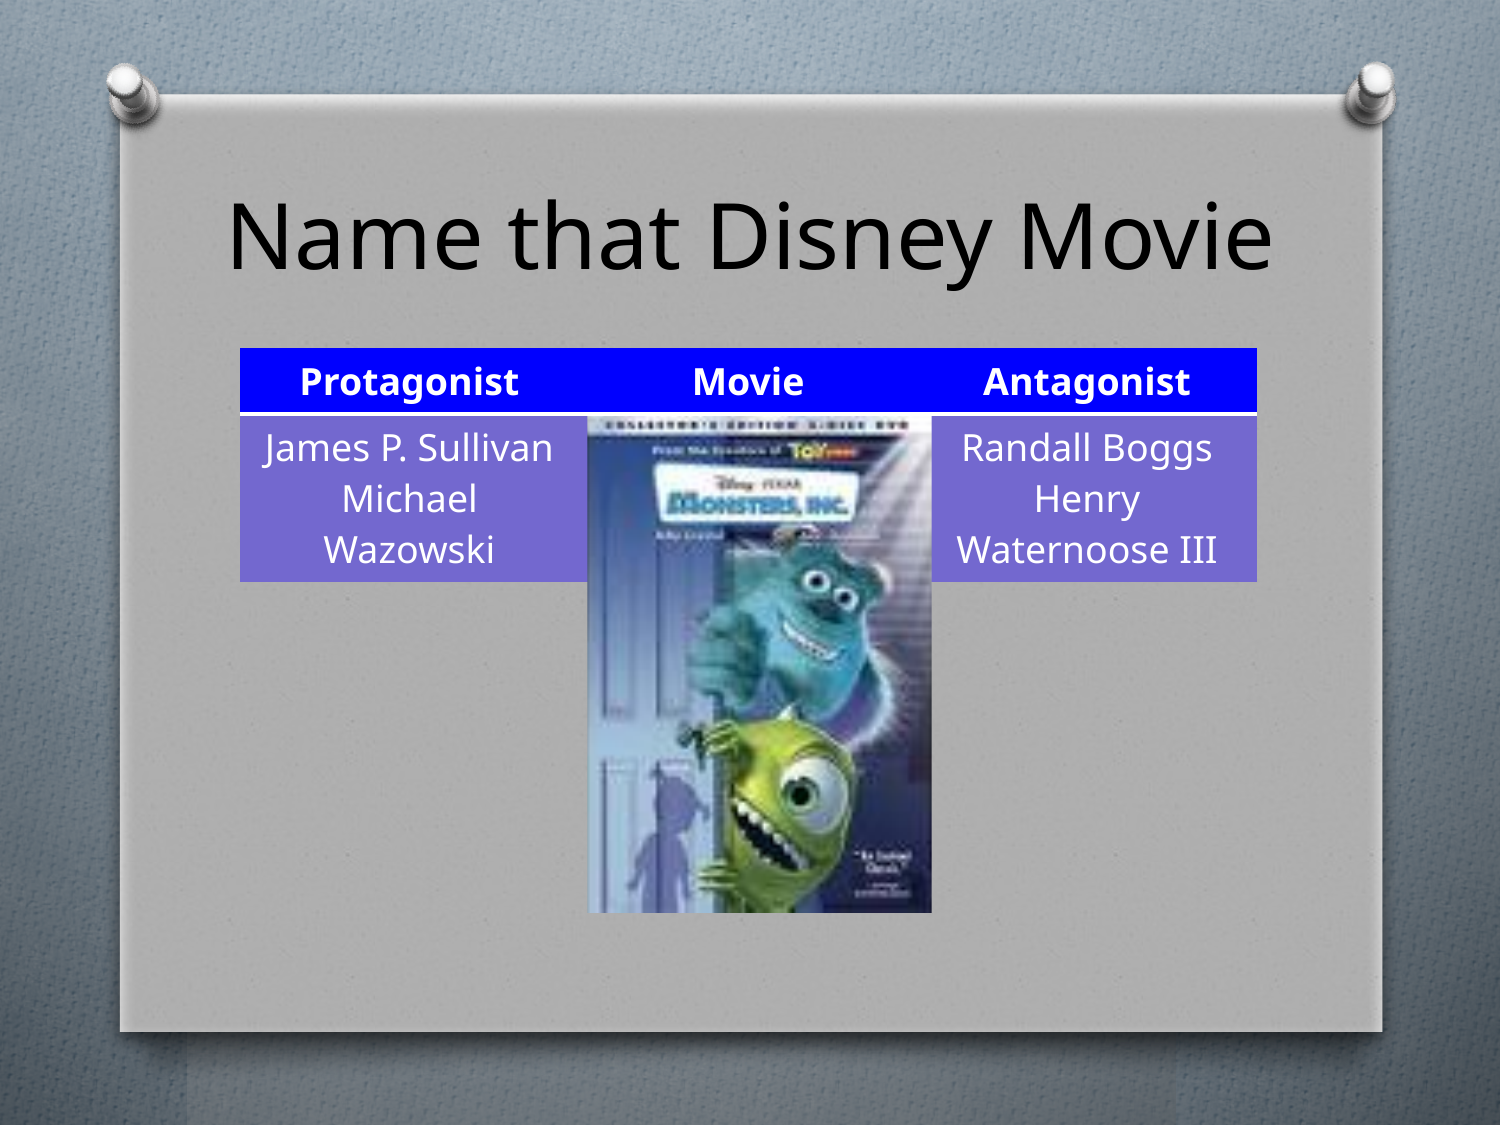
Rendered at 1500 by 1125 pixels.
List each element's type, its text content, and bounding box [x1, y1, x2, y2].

table_header Protagonist [240, 348, 579, 412]
picture [587, 416, 932, 913]
picture [75, 29, 198, 153]
title Name that Disney Movie [179, 134, 1323, 332]
table_header Antagonist [918, 348, 1257, 412]
table_cell [579, 416, 587, 582]
picture [1317, 35, 1439, 156]
table_cell James P. Sullivan Michael Wazowski [240, 416, 579, 582]
table_cell Randall Boggs Henry Waternoose III [932, 416, 1257, 582]
table_header Movie [579, 348, 918, 412]
